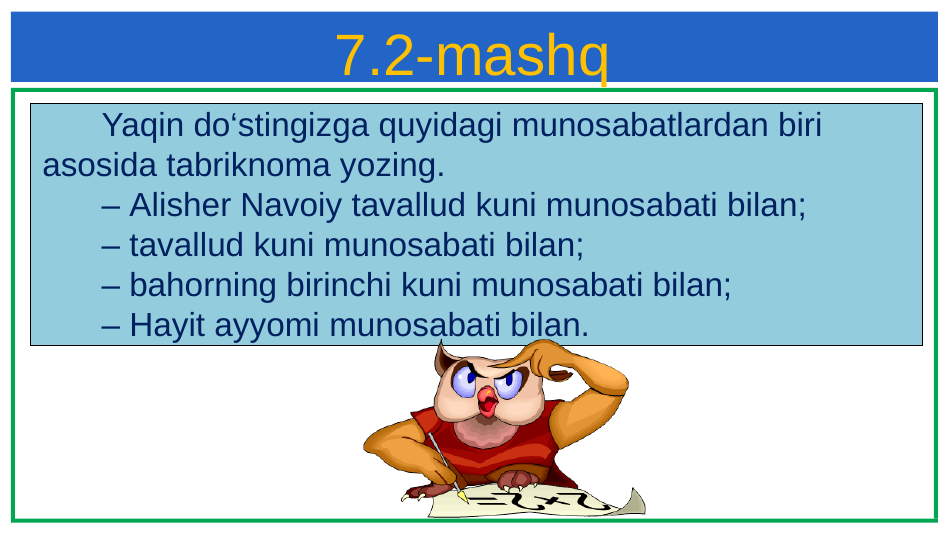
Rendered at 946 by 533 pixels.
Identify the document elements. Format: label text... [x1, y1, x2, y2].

title 7.2-mashq [49, 16, 897, 88]
picture [360, 322, 652, 522]
list Yaqin do‘stingizga quyidagi munosabatlardan biri asosida tabriknoma yozing. – Alisher Navoiy tavallud kuni munosabati bilan; – tavallud kuni munosabati bilan; – bahorning birinchi kuni munosabati bilan; – Hayit ayyomi munosabati bilan. [30, 103, 923, 346]
